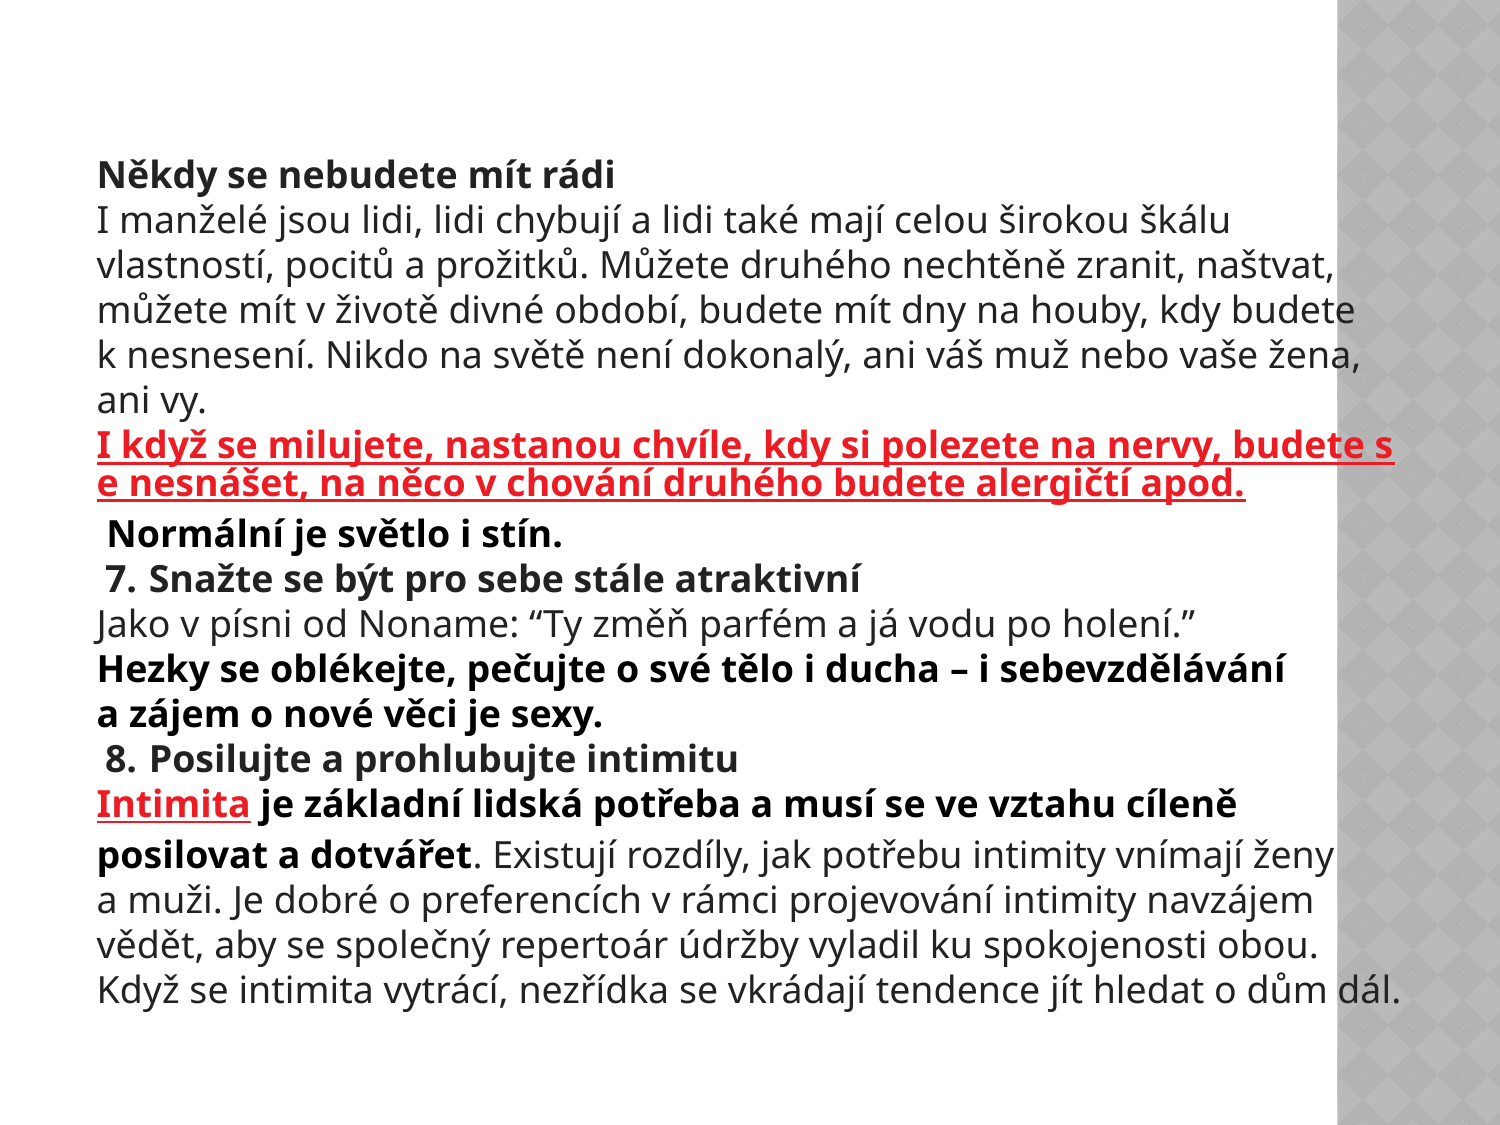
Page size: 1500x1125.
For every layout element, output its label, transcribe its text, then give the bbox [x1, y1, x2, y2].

list Někdy se nebudete mít rádi I manželé jsou lidi, lidi chybují a lidi také mají celou širokou škálu vlastností, pocitů a prožitků. Můžete druhého nechtěně zranit, naštvat, můžete mít v životě divné období, budete mít dny na houby, kdy budete k nesnesení. Nikdo na světě není dokonalý, ani váš muž nebo vaše žena, ani vy. I když se milujete, nastanou chvíle, kdy si polezete na nervy, budete se nesnášet, na něco v chování druhého budete alergičtí apod. Normální je světlo i stín. Snažte se být pro sebe stále atraktivní Jako v písni od Noname: “Ty změň parfém a já vodu po holení.” Hezky se oblékejte, pečujte o své tělo i ducha – i sebevzdělávání a zájem o nové věci je sexy. Posilujte a prohlubujte intimitu Intimita je základní lidská potřeba a musí se ve vztahu cíleně posilovat a dotvářet. Existují rozdíly, jak potřebu intimity vnímají ženy a muži. Je dobré o preferencích v rámci projevování intimity navzájem vědět, aby se společný repertoár údržby vyladil ku spokojenosti obou. Když se intimita vytrácí, nezřídka se vkrádají tendence jít hledat o dům dál. [90, 145, 1410, 980]
